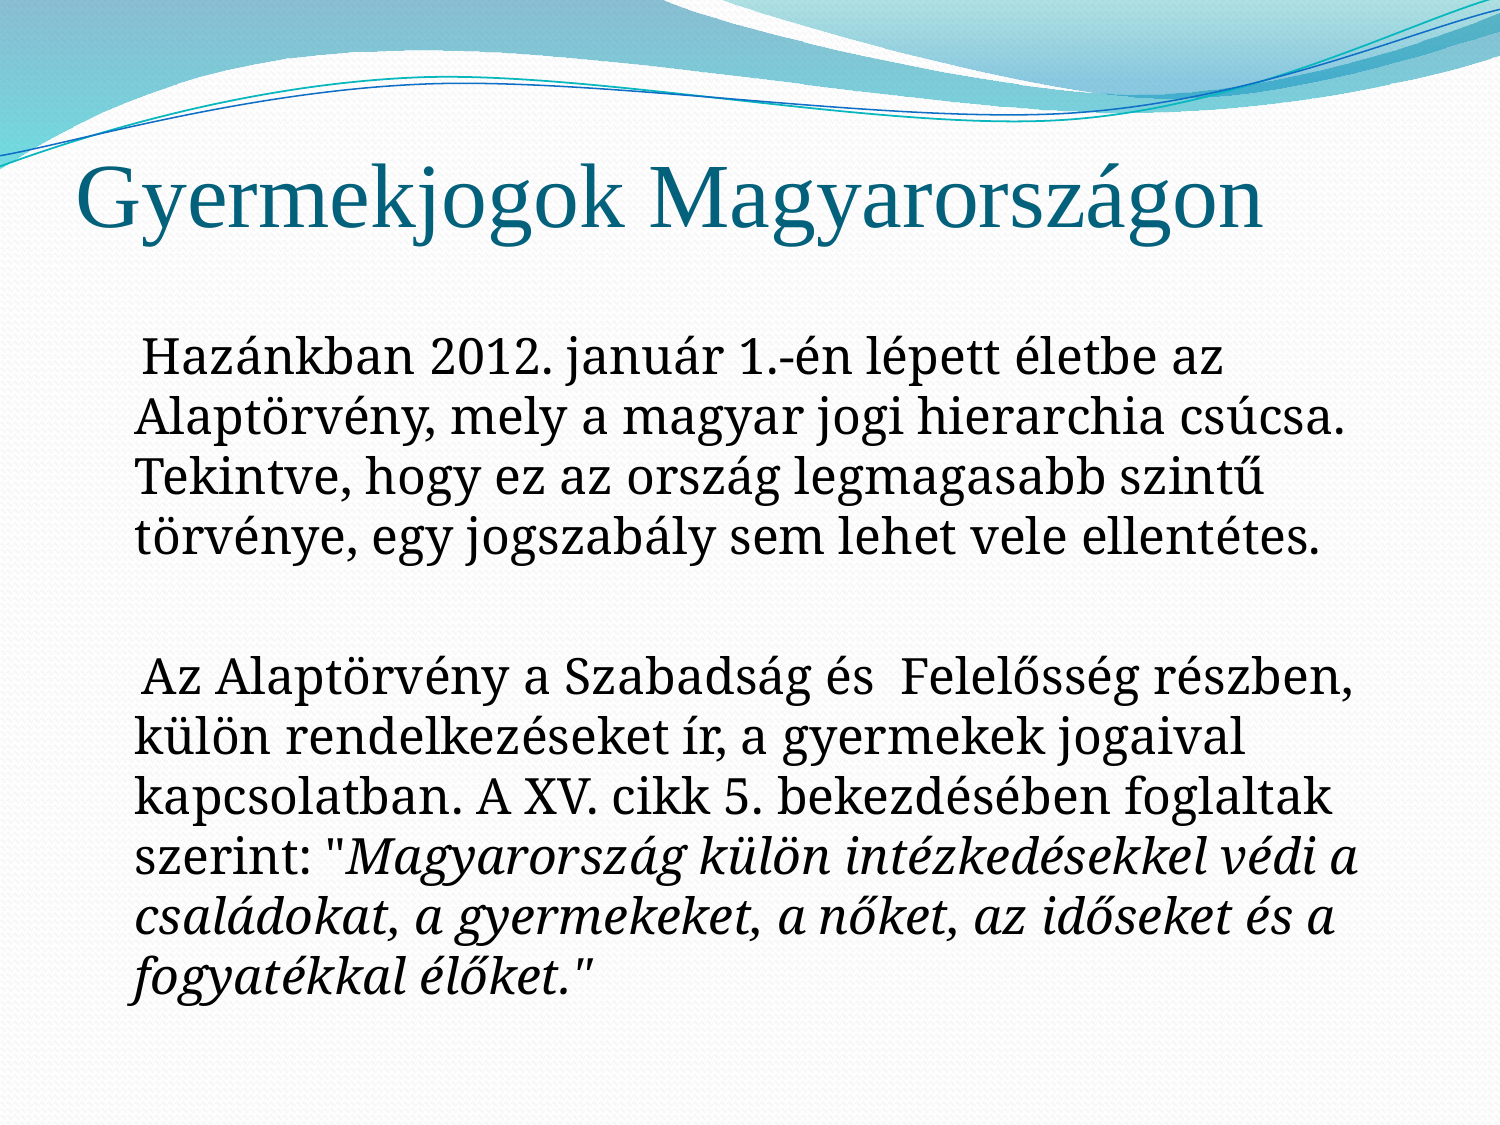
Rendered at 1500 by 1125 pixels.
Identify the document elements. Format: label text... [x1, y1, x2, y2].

list Hazánkban 2012. január 1.-én lépett életbe az Alaptörvény, mely a magyar jogi hierarchia csúcsa. Tekintve, hogy ez az ország legmagasabb szintű törvénye, egy jogszabály sem lehet vele ellentétes. Az Alaptörvény a Szabadság és Felelősség részben, külön rendelkezéseket ír, a gyermekek jogaival kapcsolatban. A XV. cikk 5. bekezdésében foglaltak szerint: "Magyarország külön intézkedésekkel védi a családokat, a gyermekeket, a nőket, az időseket és a fogyatékkal élőket." [75, 317, 1425, 1038]
title Gyermekjogok Magyarországon [75, 115, 1425, 247]
